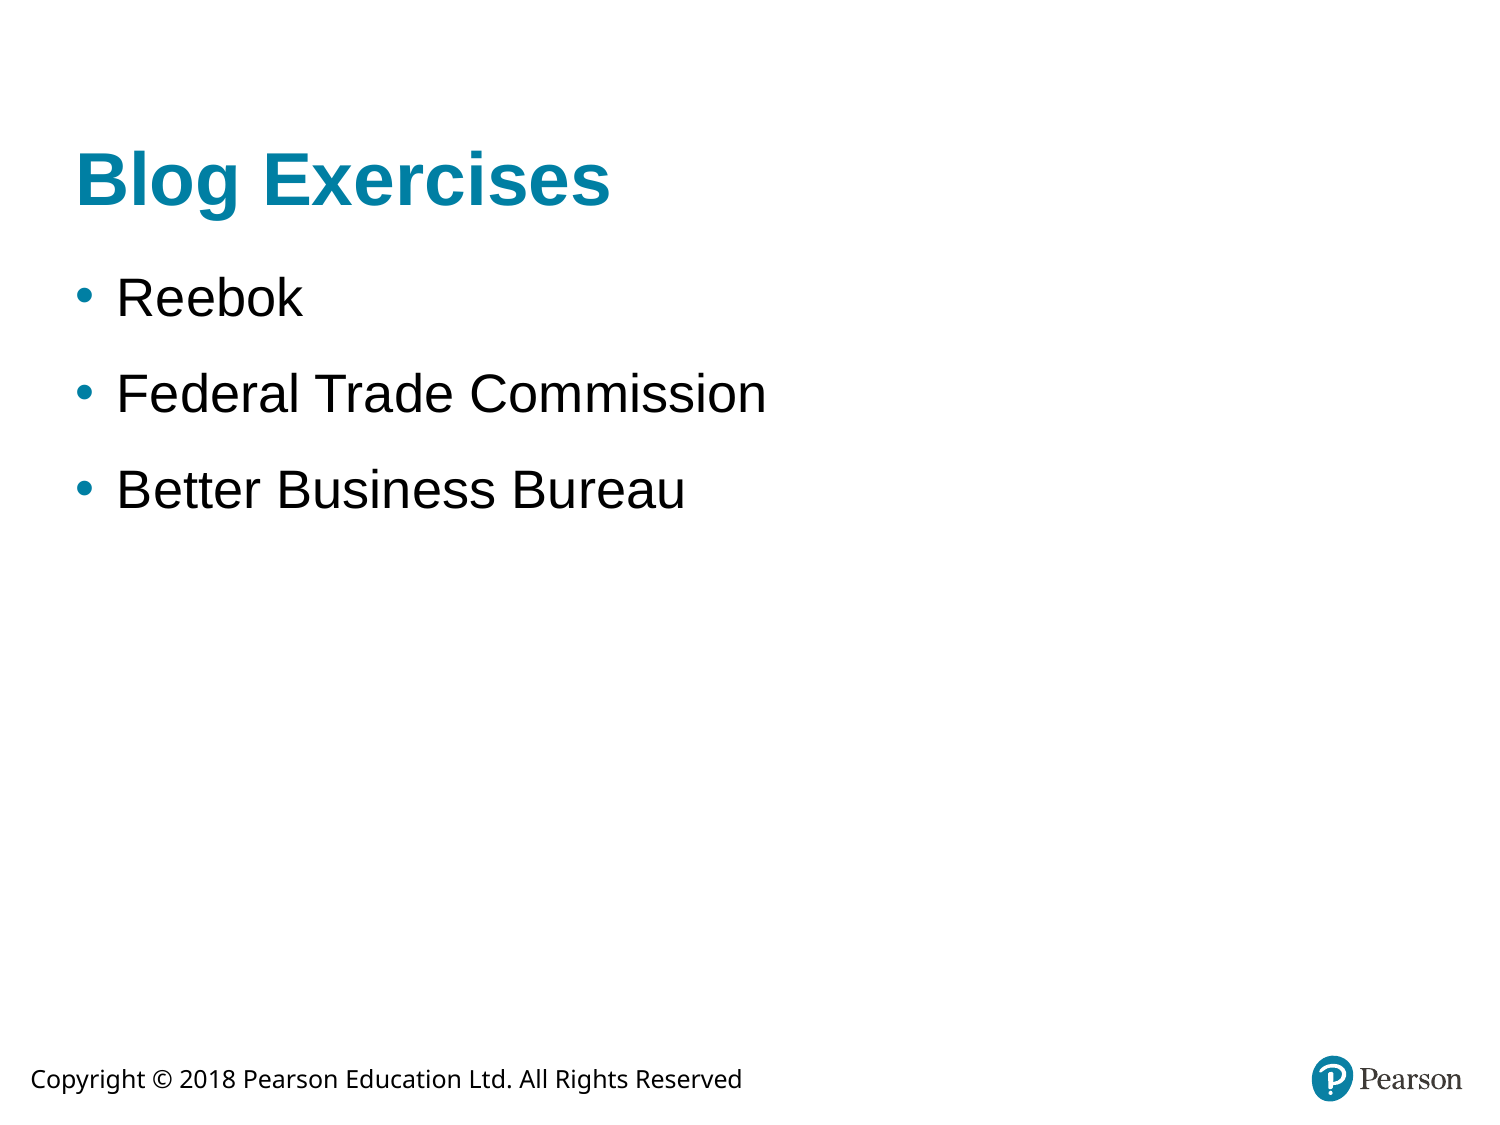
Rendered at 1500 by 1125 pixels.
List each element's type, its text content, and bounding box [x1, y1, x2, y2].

title Blog Exercises [75, 40, 1425, 221]
list Reebok Federal Trade Commission Better Business Bureau [75, 262, 1425, 950]
